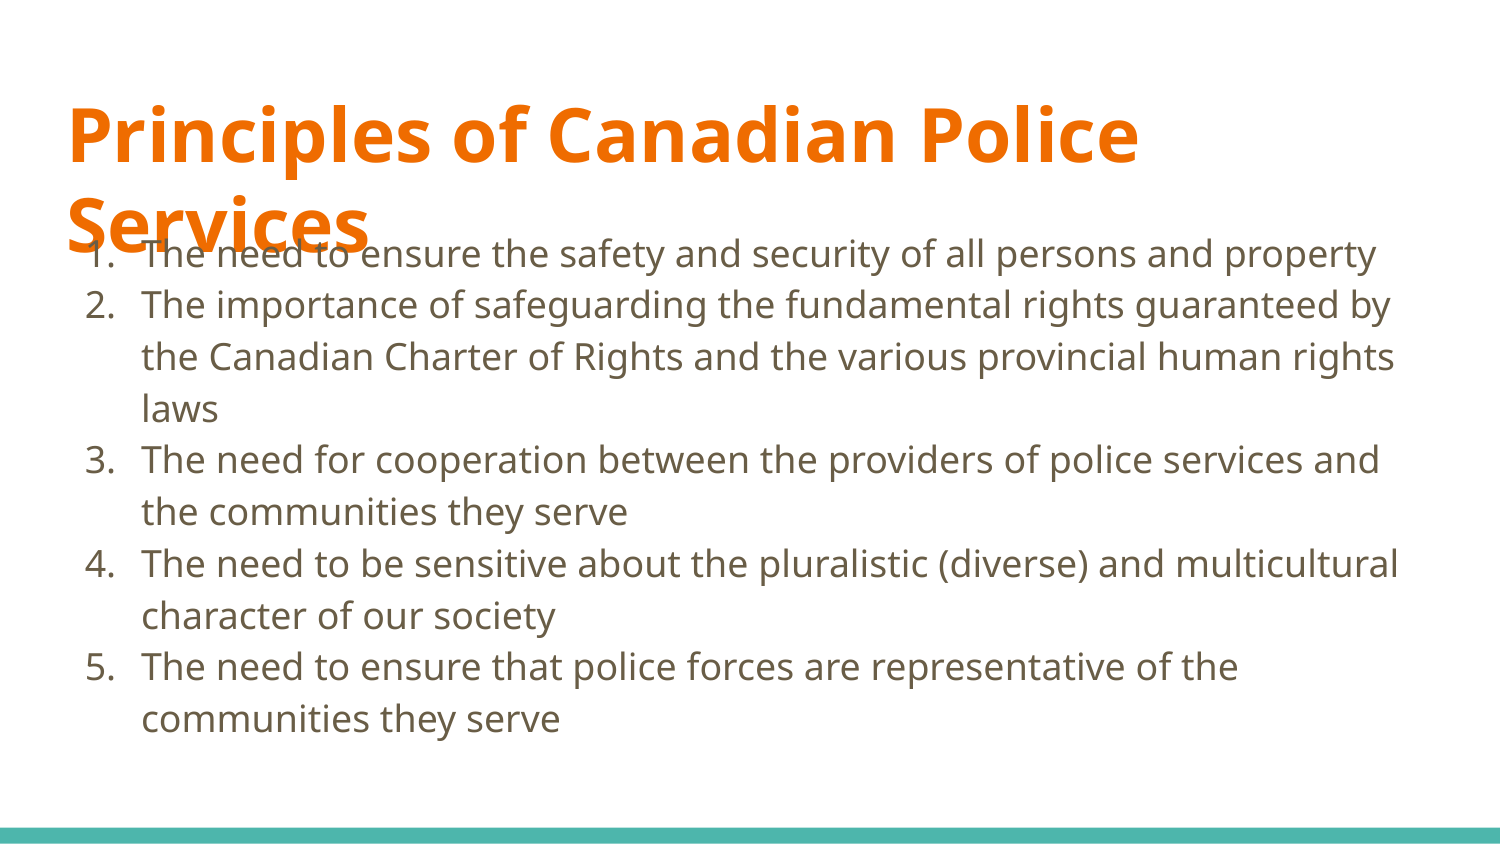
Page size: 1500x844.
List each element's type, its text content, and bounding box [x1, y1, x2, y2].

title Principles of Canadian Police Services [51, 72, 1449, 189]
list The need to ensure the safety and security of all persons and property The importance of safeguarding the fundamental rights guaranteed by the Canadian Charter of Rights and the various provincial human rights laws The need for cooperation between the providers of police services and the communities they serve The need to be sensitive about the pluralistic (diverse) and multicultural character of our society The need to ensure that police forces are representative of the communities they serve [51, 207, 1449, 750]
